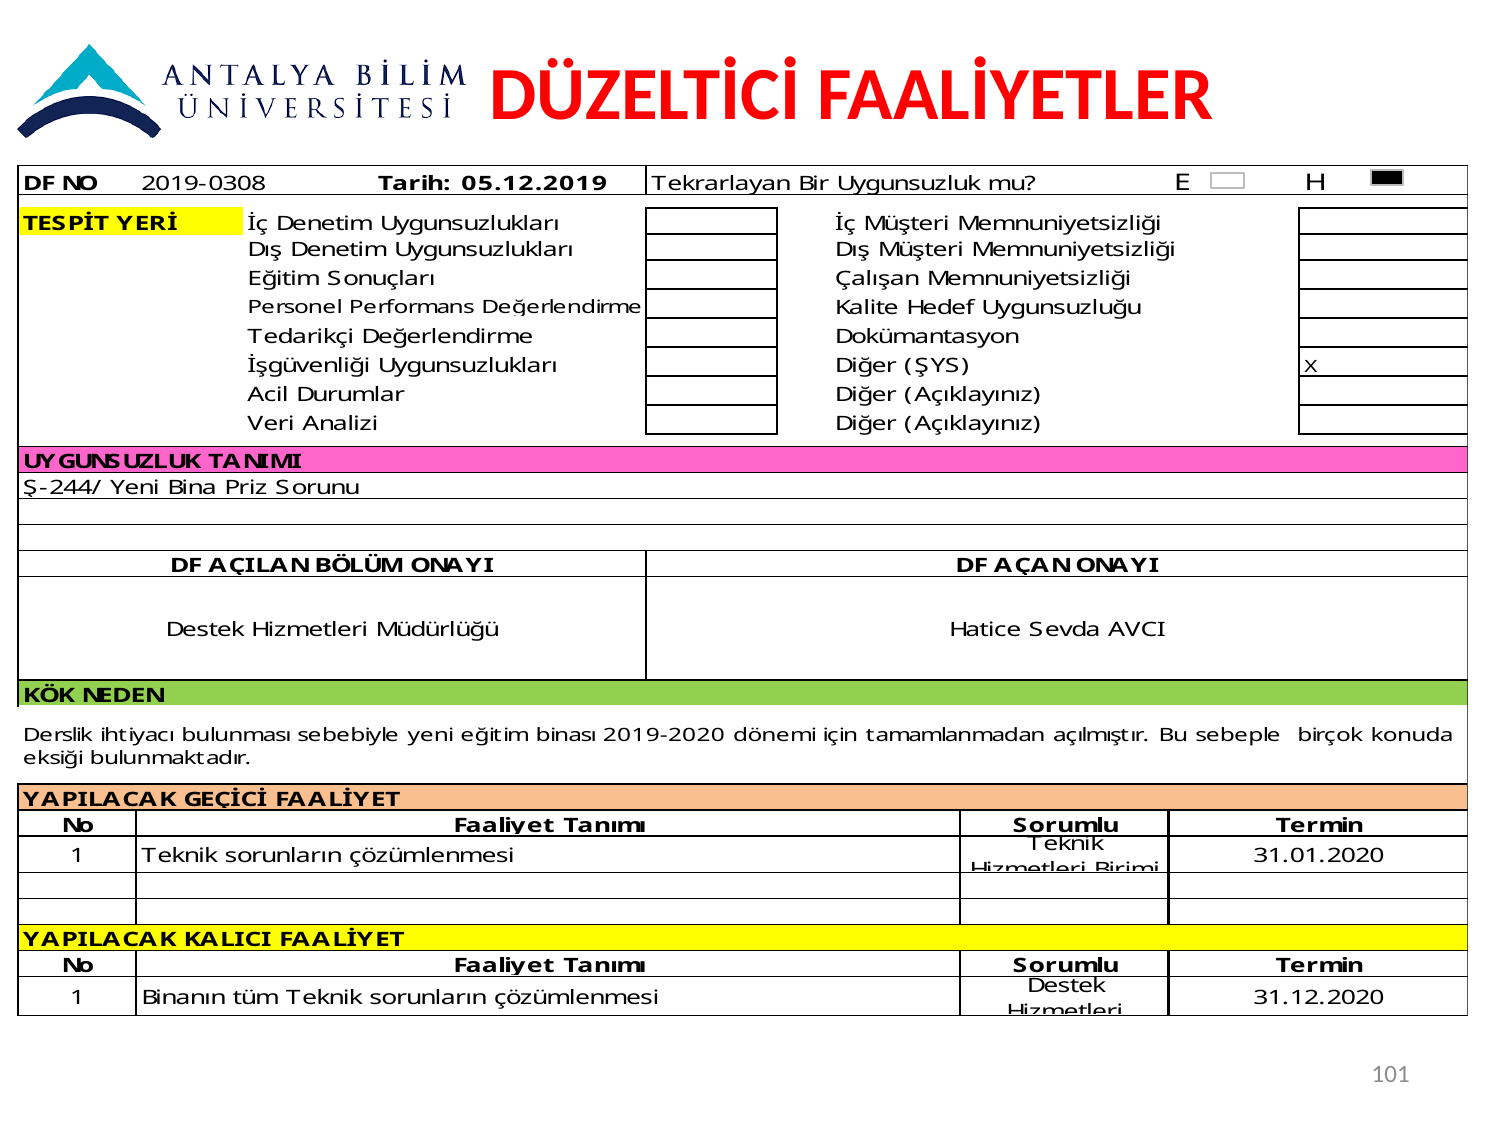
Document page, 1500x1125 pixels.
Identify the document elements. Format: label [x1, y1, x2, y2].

text_box [278, 36, 1425, 142]
slide_number [1074, 1042, 1425, 1103]
picture [17, 42, 467, 138]
picture [16, 164, 1470, 1018]
